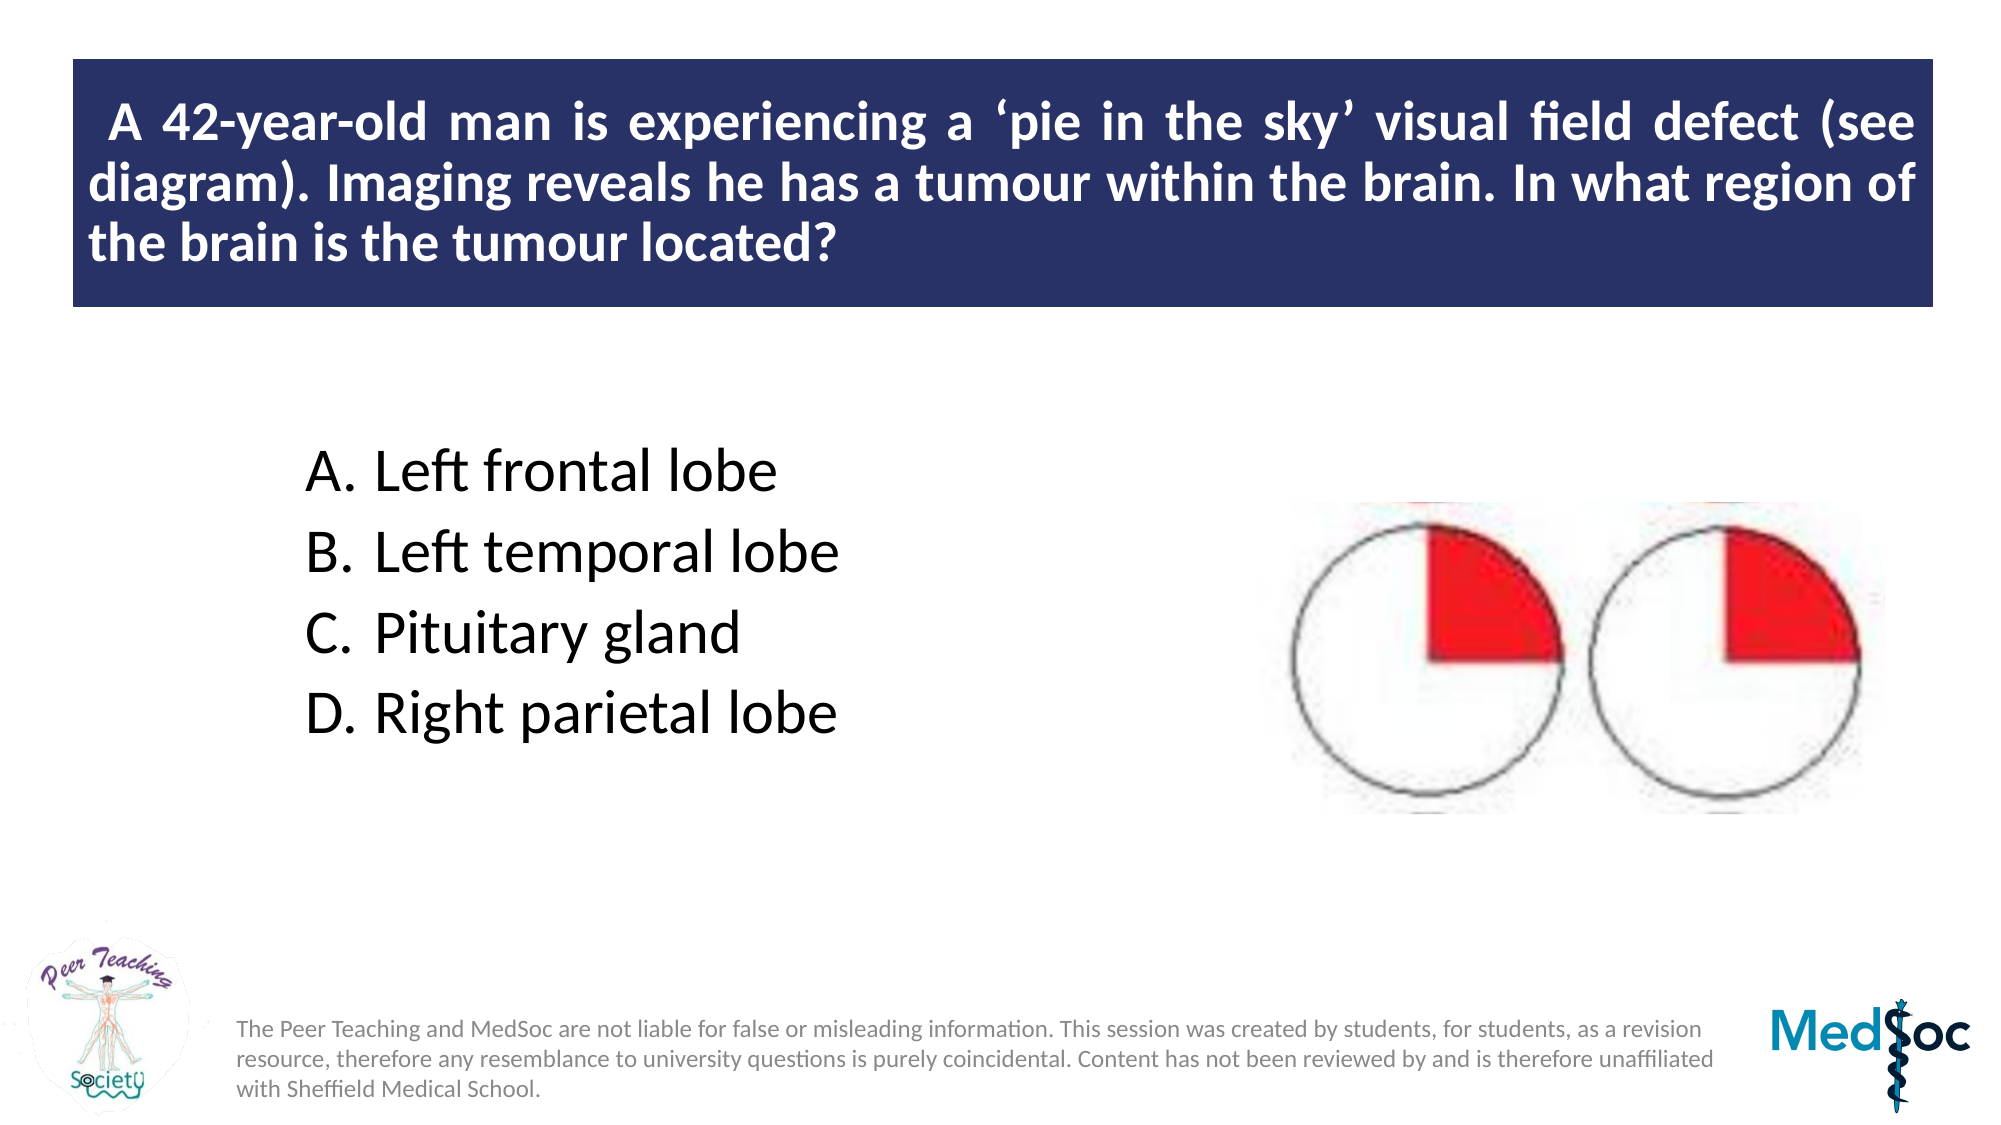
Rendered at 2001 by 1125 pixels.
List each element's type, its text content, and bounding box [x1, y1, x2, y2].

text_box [0, 915, 1981, 1125]
picture [1228, 502, 1933, 844]
text_box Left frontal lobe Left temporal lobe Pituitary gland Right parietal lobe [284, 430, 1827, 915]
title A 42-year-old man is experiencing a ‘pie in the sky’ visual field defect (see diagram). Imaging reveals he has a tumour within the brain. In what region of the brain is the tumour located? [73, 59, 1933, 306]
